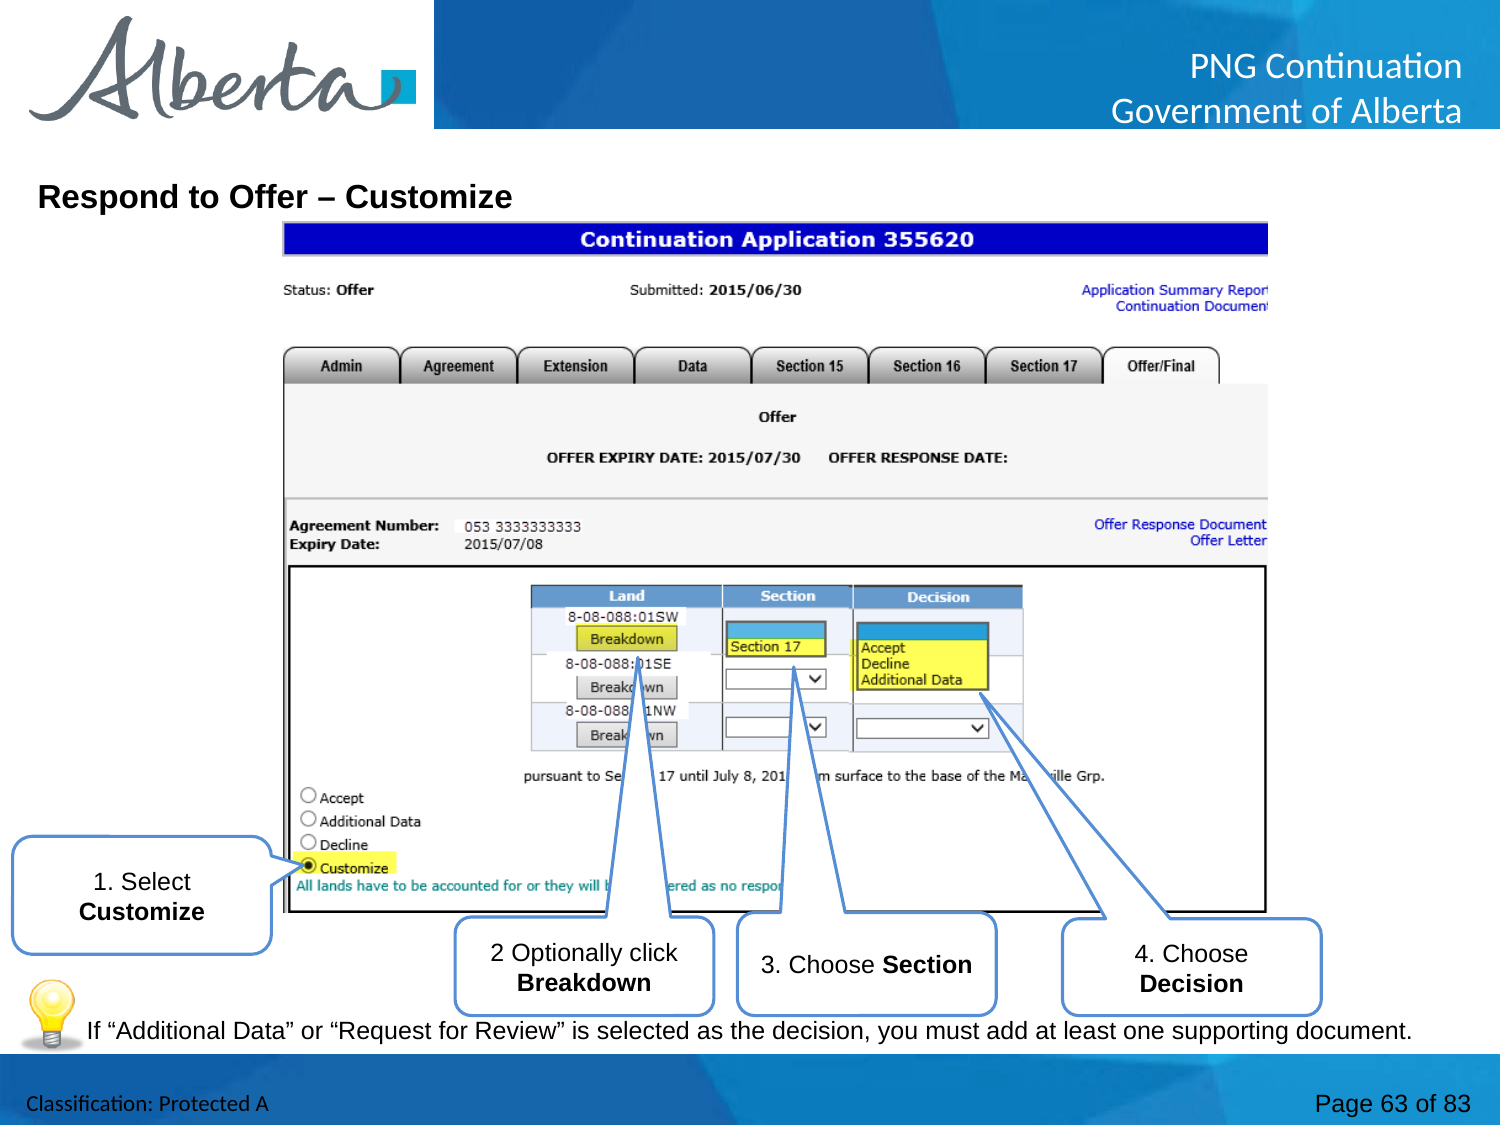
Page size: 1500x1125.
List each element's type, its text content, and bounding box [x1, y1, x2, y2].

picture [1301, 0, 1500, 129]
picture [0, 1054, 1500, 1125]
picture [282, 220, 1269, 913]
text_box [25, 0, 50, 457]
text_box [12, 978, 1500, 1053]
text_box [50, 0, 1301, 482]
text_box 3. Choose Section [735, 921, 999, 977]
text_box 1. Select Customize [10, 834, 277, 957]
text_box 2 Optionally click Breakdown [452, 921, 716, 977]
text_box 4. Choose Decision [1060, 916, 1324, 977]
